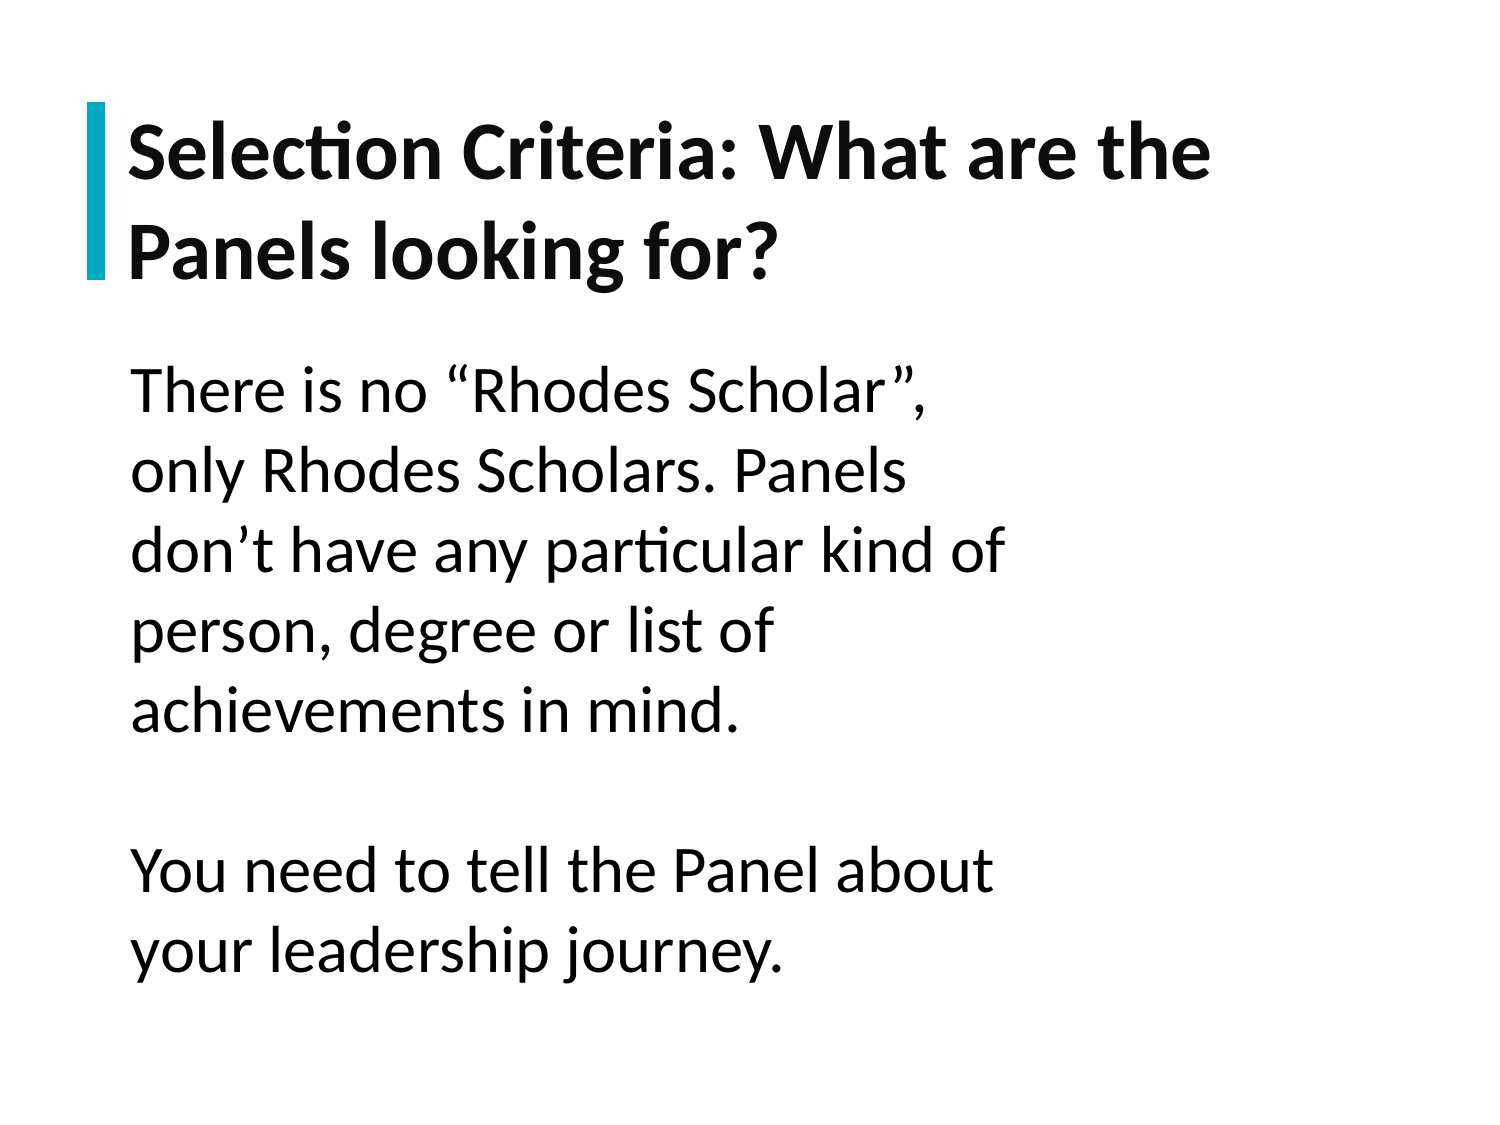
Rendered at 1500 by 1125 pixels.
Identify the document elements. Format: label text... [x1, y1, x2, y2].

text_box There is no “Rhodes Scholar”, only Rhodes Scholars. Panels don’t have any particular kind of person, degree or list of achievements in mind. You need to tell the Panel about your leadership journey. [115, 394, 1056, 938]
picture [86, 102, 106, 281]
subtitle Selection Criteria: What are the Panels looking for? [112, 88, 1275, 222]
title [112, 266, 1388, 1010]
